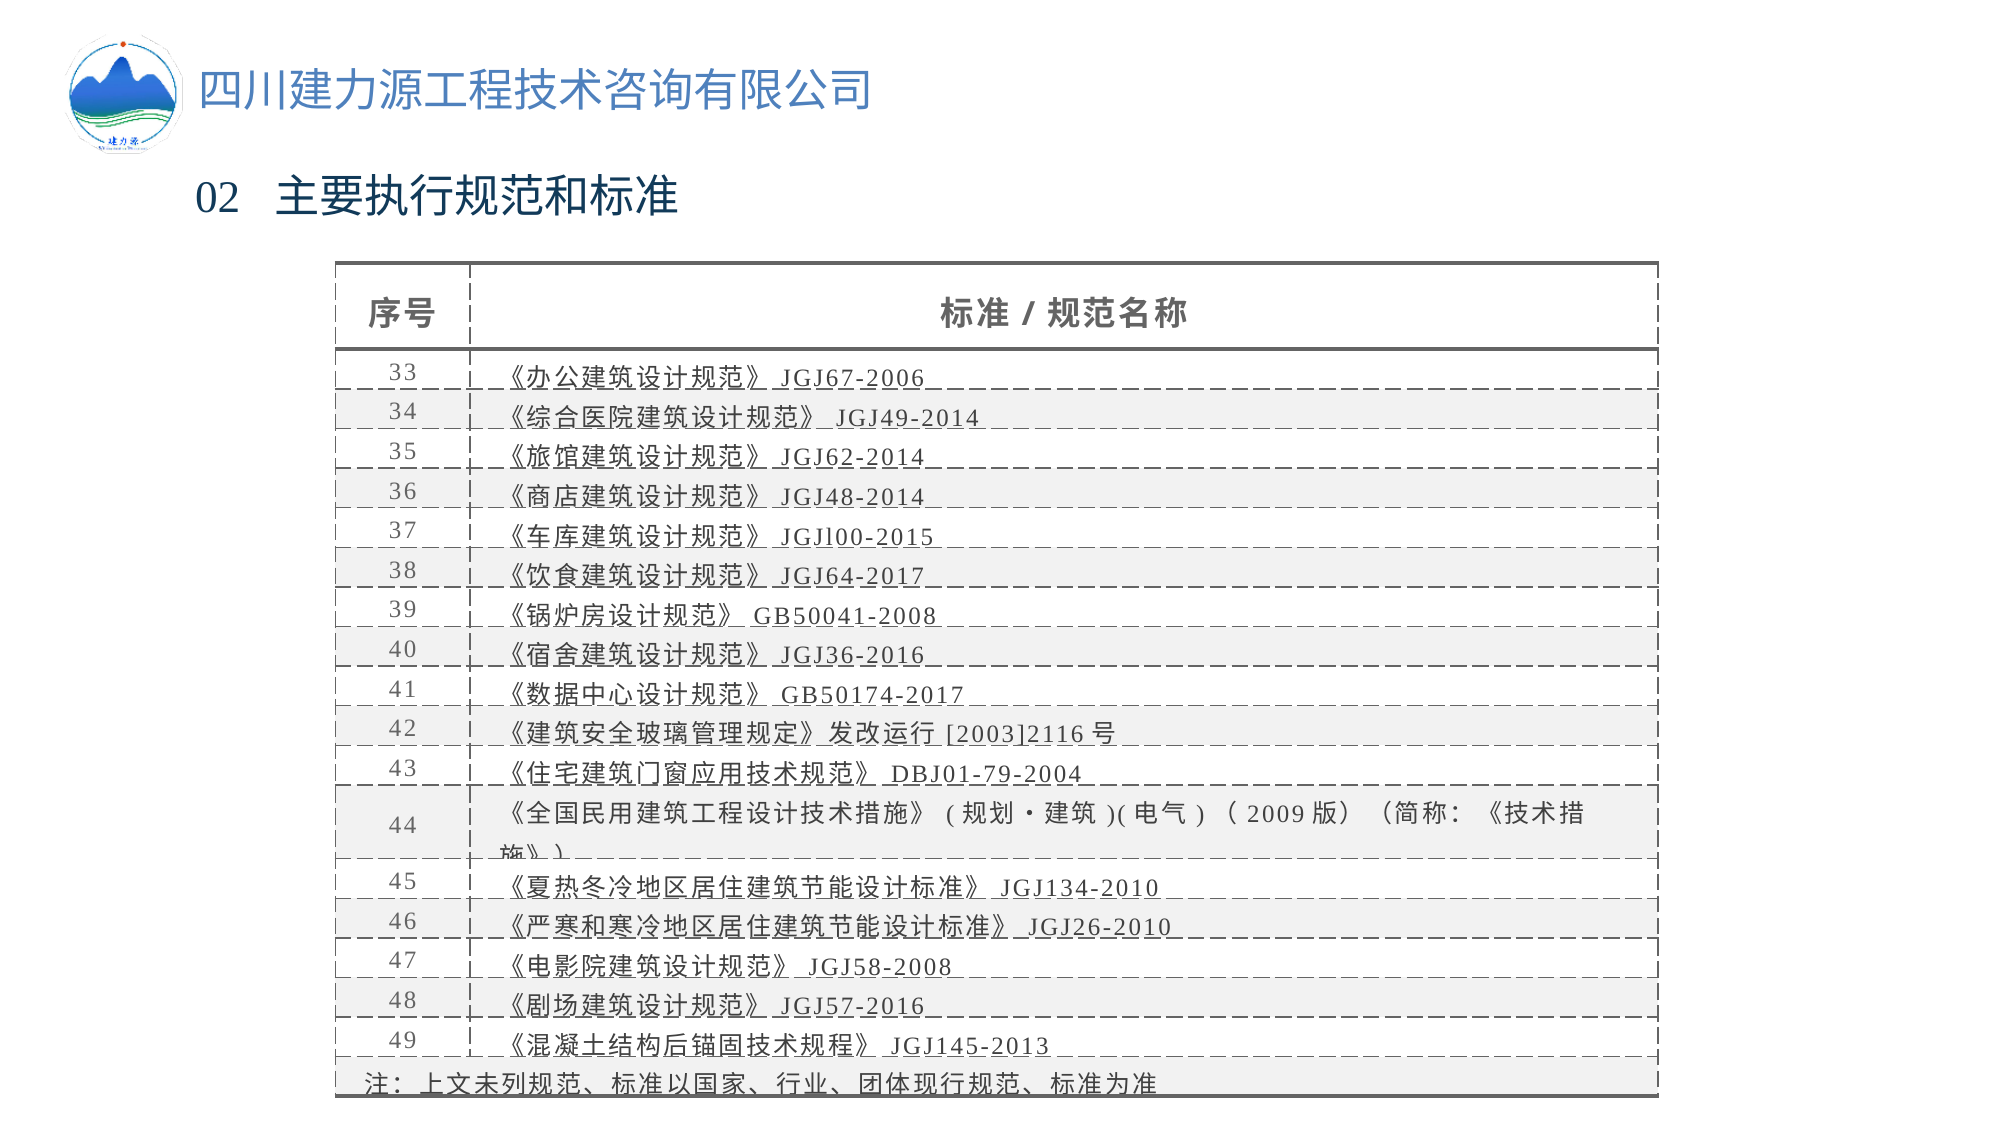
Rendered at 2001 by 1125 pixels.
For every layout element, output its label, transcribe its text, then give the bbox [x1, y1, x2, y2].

table_cell 49 [335, 1017, 470, 1057]
table_cell 43 [335, 745, 470, 785]
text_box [64, 34, 1308, 155]
table_cell 《建筑安全玻璃管理规定》发改运行[2003]2116号 [470, 706, 1658, 745]
table_cell 35 [335, 429, 470, 468]
table_cell 34 [335, 389, 470, 429]
table_cell 《综合医院建筑设计规范》JGJ49-2014 [470, 389, 1658, 429]
table_cell 《办公建筑设计规范》JGJ67-2006 [470, 351, 1658, 389]
table_cell 45 [335, 859, 470, 898]
table_cell 44 [335, 785, 470, 859]
table_cell 《旅馆建筑设计规范》JGJ62-2014 [470, 429, 1658, 468]
table_cell 《全国民用建筑工程设计技术措施》(规划•建筑)(电气)（2009版）（简称：《技术措施》） [470, 785, 1658, 859]
table_cell 42 [335, 706, 470, 745]
table_cell 33 [335, 351, 470, 389]
table_cell 《商店建筑设计规范》JGJ48-2014 [470, 468, 1658, 508]
table_cell 39 [335, 587, 470, 627]
table_cell 《饮食建筑设计规范》JGJ64-2017 [470, 547, 1658, 587]
table_cell 《剧场建筑设计规范》JGJ57-2016 [470, 977, 1658, 1017]
table_cell 《混凝土结构后锚固技术规程》JGJ145-2013 [470, 1017, 1658, 1057]
table_cell 注：上文未列规范、标准以国家、行业、团体现行规范、标准为准 [335, 1057, 1658, 1094]
table_cell 《锅炉房设计规范》GB50041-2008 [470, 587, 1658, 627]
table_cell 48 [335, 977, 470, 1017]
table_cell 《车库建筑设计规范》JGJl00-2015 [470, 508, 1658, 547]
table_cell 37 [335, 508, 470, 547]
table_cell 36 [335, 468, 470, 508]
table_cell 《数据中心设计规范》GB50174-2017 [470, 666, 1658, 706]
table_cell 38 [335, 547, 470, 587]
table_cell 《宿舍建筑设计规范》JGJ36-2016 [470, 627, 1658, 666]
table_cell 《住宅建筑门窗应用技术规范》DBJ01-79-2004 [470, 745, 1658, 785]
table_cell 《严寒和寒冷地区居住建筑节能设计标准》JGJ26-2010 [470, 898, 1658, 938]
table_cell 47 [335, 938, 470, 977]
text_box 02 主要执行规范和标准 [180, 163, 755, 229]
table_header 序号 [335, 265, 470, 347]
table_cell 《夏热冬冷地区居住建筑节能设计标准》JGJ134-2010 [470, 859, 1658, 898]
table_cell 46 [335, 898, 470, 938]
table_cell 《电影院建筑设计规范》JGJ58-2008 [470, 938, 1658, 977]
table_cell 40 [335, 627, 470, 666]
table_cell 41 [335, 666, 470, 706]
table_header 标准/规范名称 [470, 265, 1658, 347]
